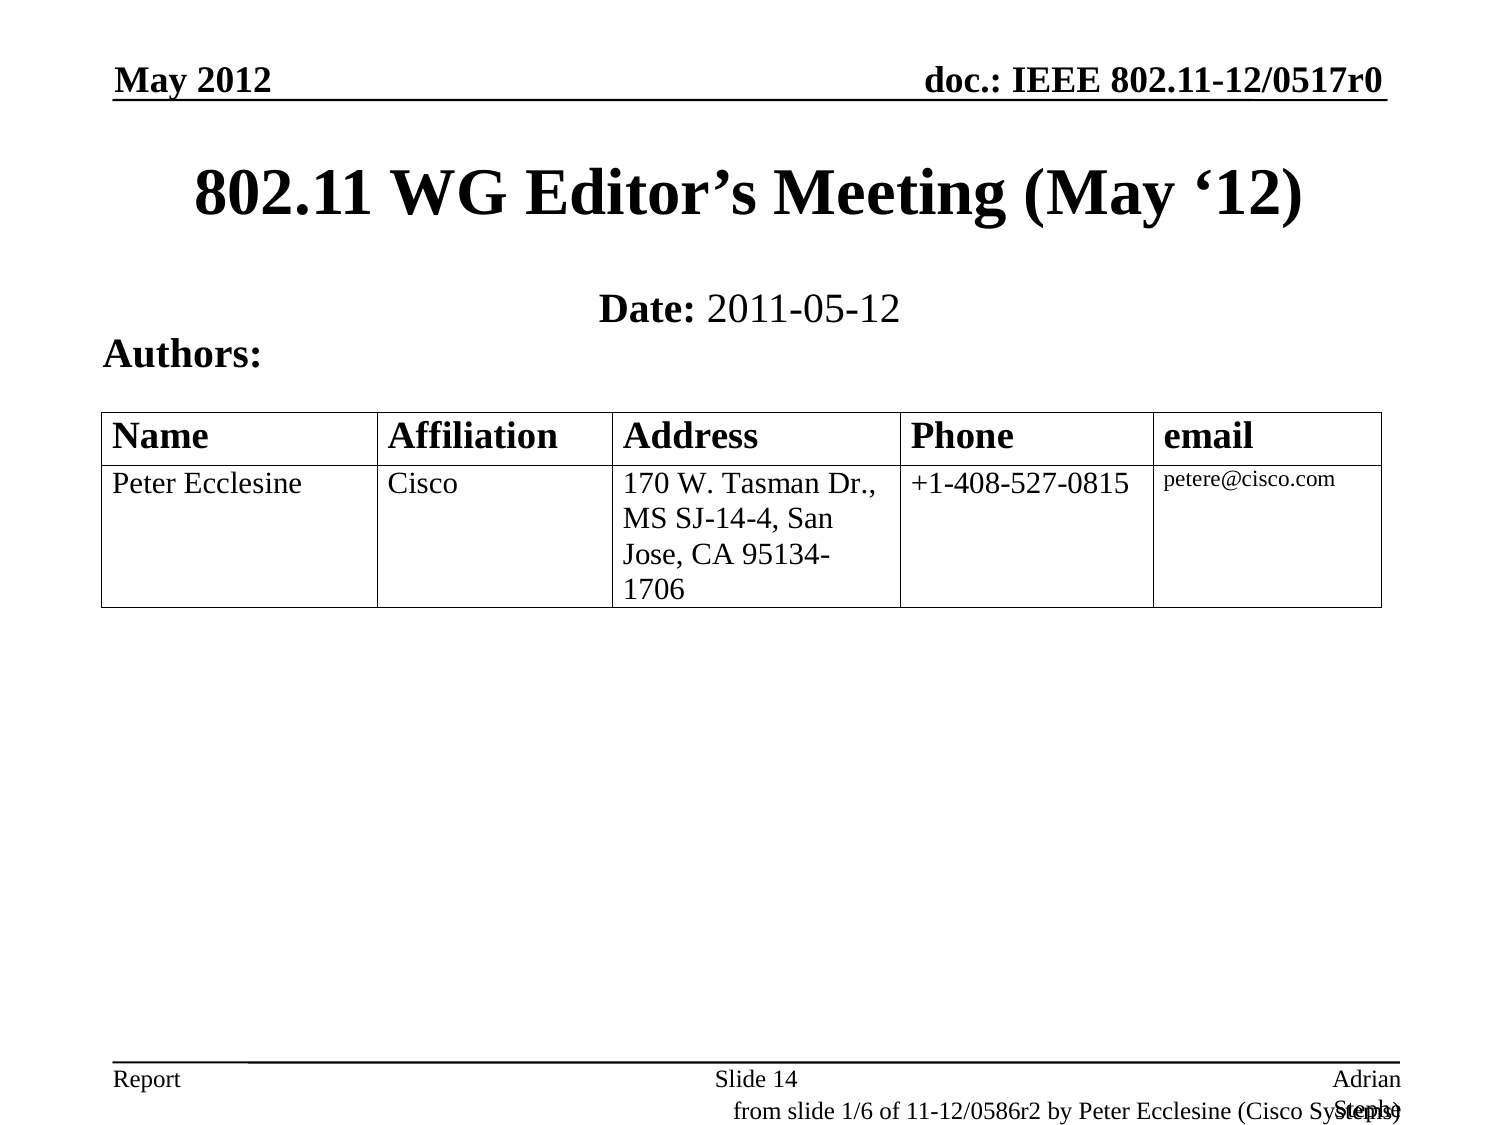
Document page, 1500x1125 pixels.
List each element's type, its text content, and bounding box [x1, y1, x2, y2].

slide_number Slide 14 [712, 1061, 800, 1087]
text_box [86, 411, 1400, 838]
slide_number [114, 54, 374, 101]
text_box Authors: [87, 318, 325, 381]
text_box from slide 1/6 of 11-12/0586r2 by Peter Ecclesine (Cisco Systems) [343, 1087, 1417, 1125]
list Date: 2011-05-12 [112, 279, 1388, 342]
title 802.11 WG Editor’s Meeting (May ‘12) [112, 112, 1388, 263]
footer Adrian Stephens, Intel Corporation [1324, 1061, 1402, 1087]
